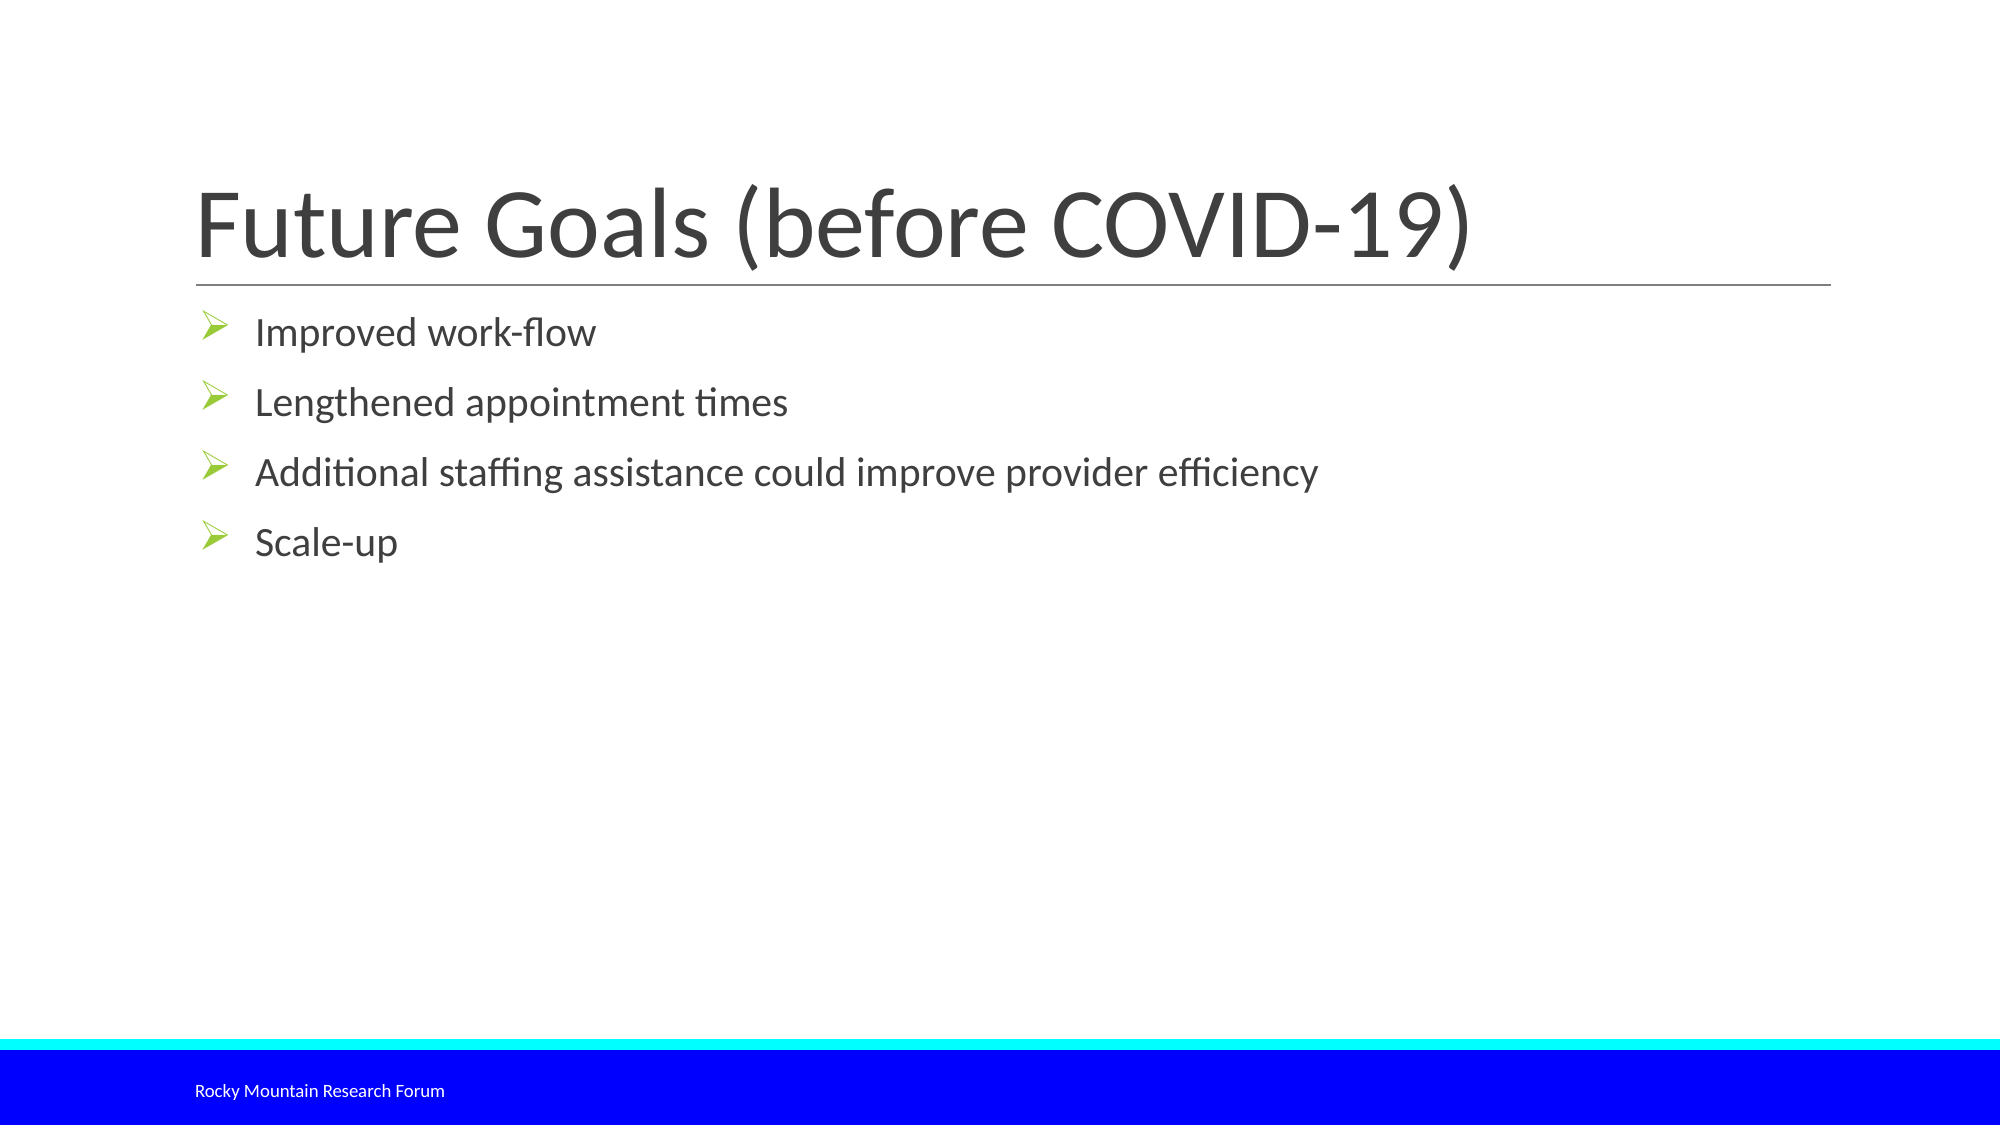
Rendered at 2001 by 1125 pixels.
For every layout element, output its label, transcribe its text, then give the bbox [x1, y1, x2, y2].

list Improved work-flow Lengthened appointment times Additional staffing assistance could improve provider efficiency Scale-up [180, 302, 1830, 963]
slide_number Rocky Mountain Research Forum [180, 1059, 586, 1120]
title Future Goals (before COVID-19) [180, 47, 1830, 285]
